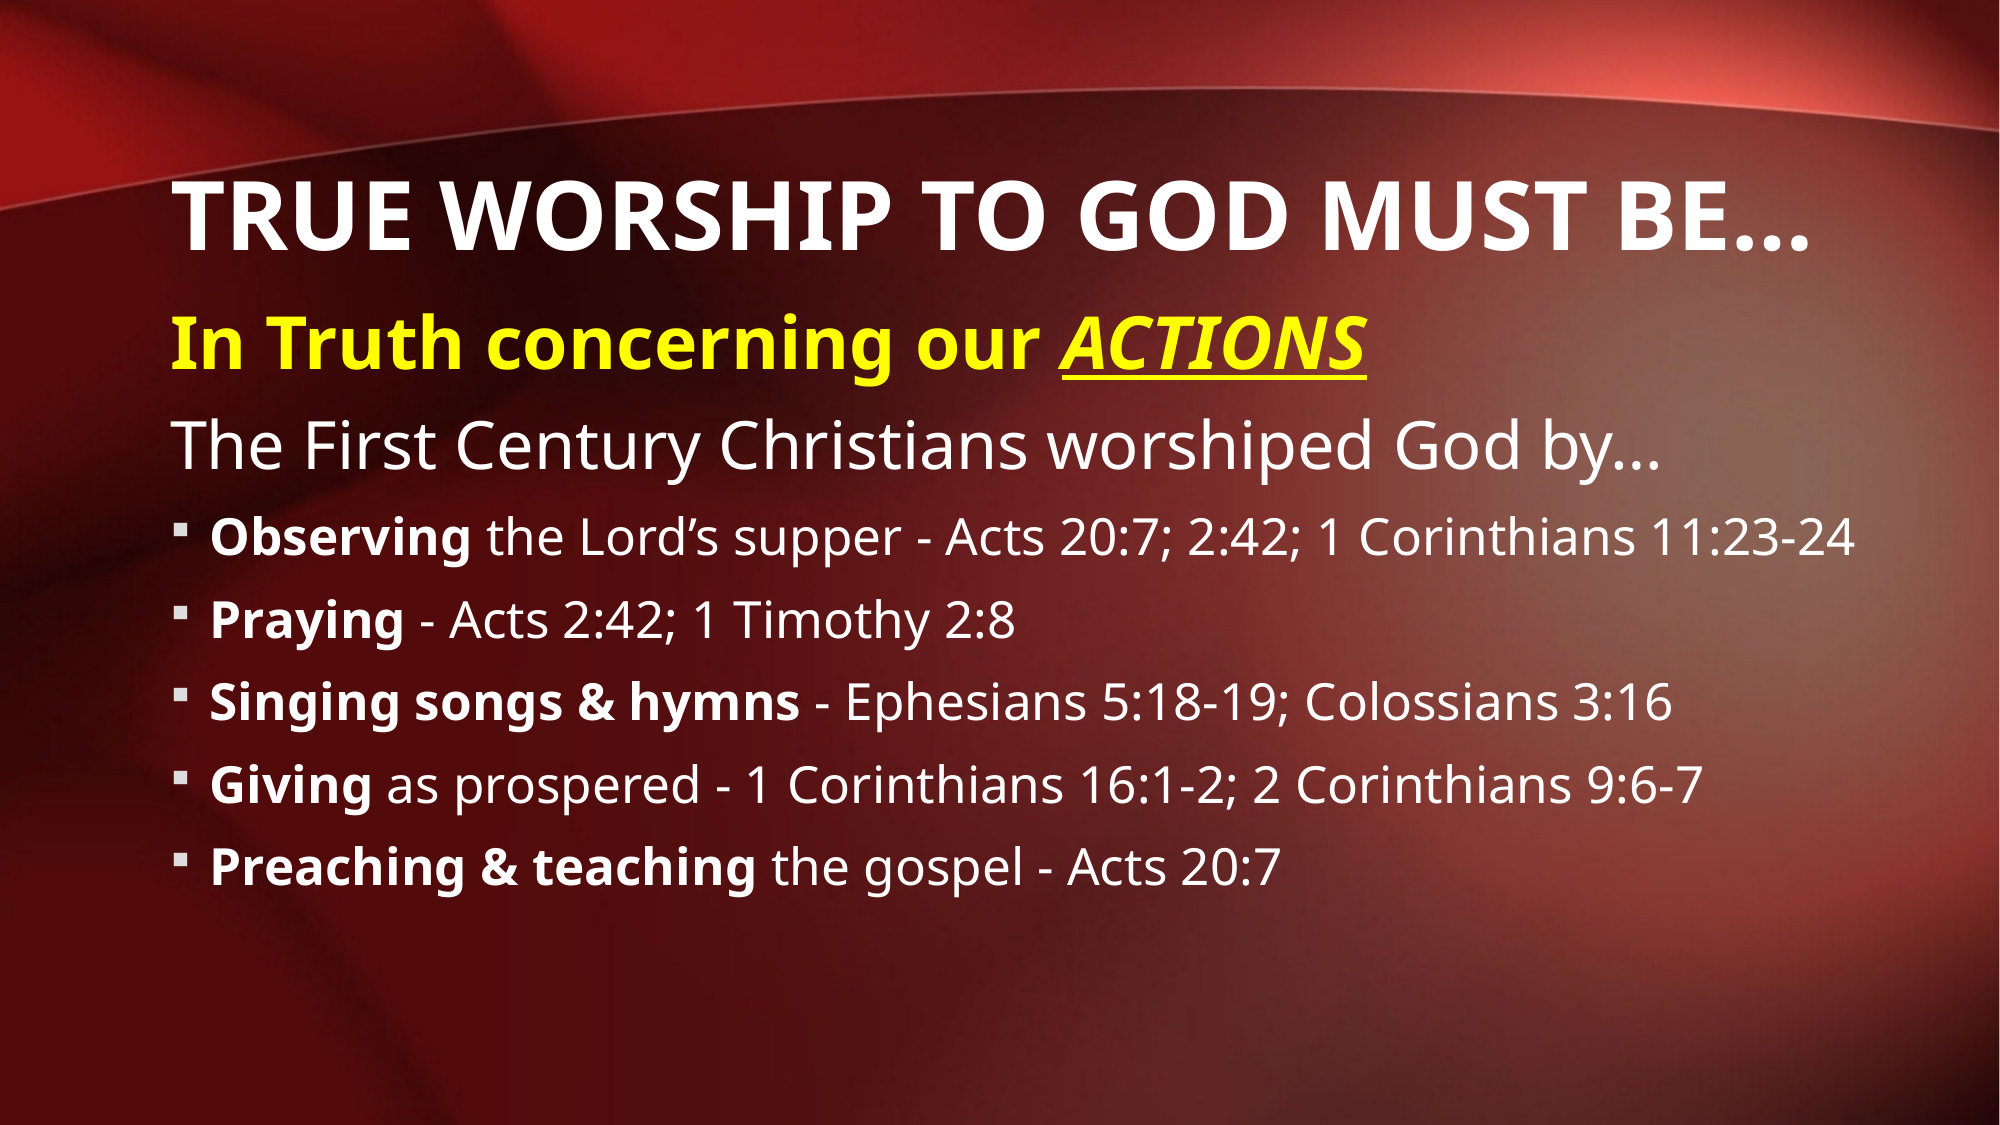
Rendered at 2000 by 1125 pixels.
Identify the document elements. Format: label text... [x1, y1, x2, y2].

title True Worship to God Must Be… [149, 79, 1850, 280]
list In Truth concerning our ACTIONS The First Century Christians worshiped God by… Observing the Lord’s supper - Acts 20:7; 2:42; 1 Corinthians 11:23-24 Praying - Acts 2:42; 1 Timothy 2:8 Singing songs & hymns - Ephesians 5:18-19; Colossians 3:16 Giving as prospered - 1 Corinthians 16:1-2; 2 Corinthians 9:6-7 Preaching & teaching the gospel - Acts 20:7 [149, 295, 1888, 925]
picture [0, 0, 2000, 1125]
